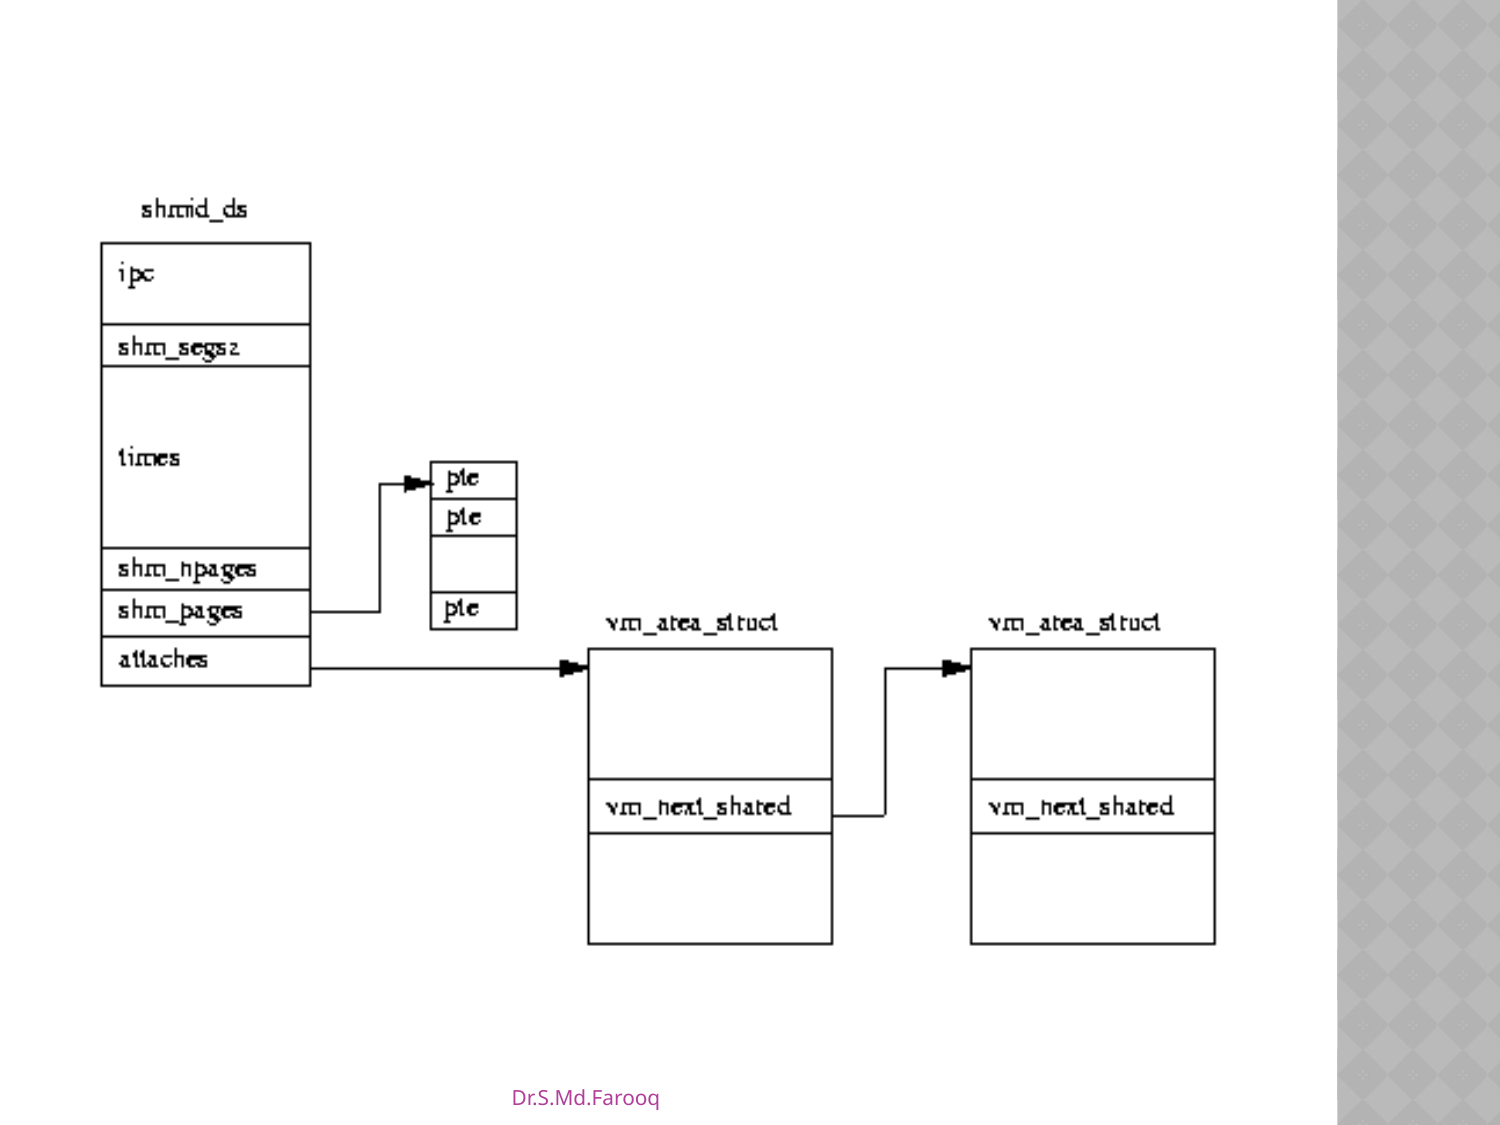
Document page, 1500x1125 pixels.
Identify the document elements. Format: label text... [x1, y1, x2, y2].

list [49, 137, 1301, 1001]
footer Dr.S.Md.Farooq [75, 1075, 675, 1114]
